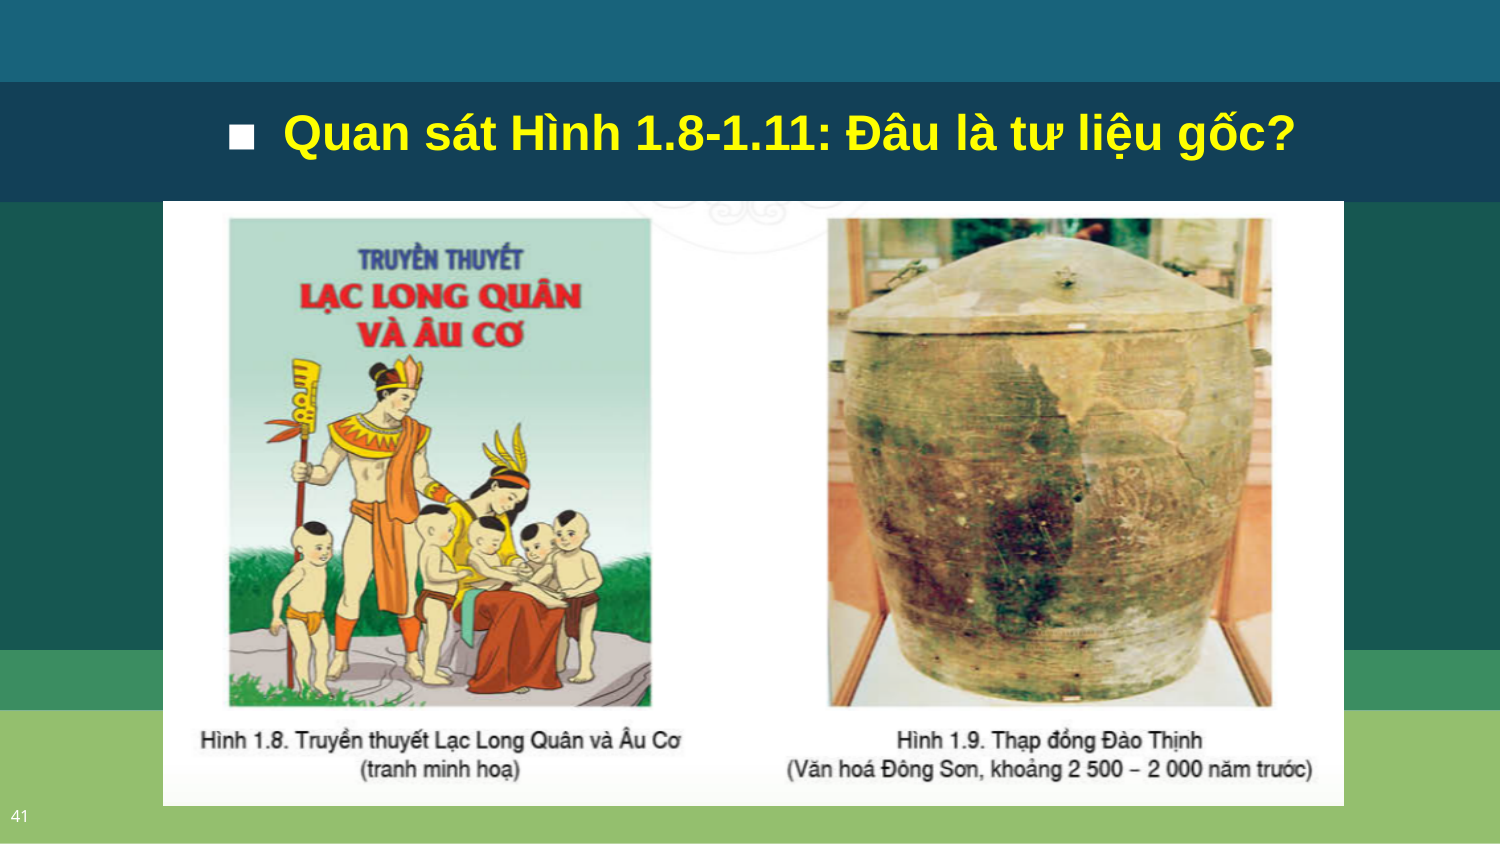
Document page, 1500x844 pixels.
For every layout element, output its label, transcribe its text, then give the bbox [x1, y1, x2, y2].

slide_number 41 [0, 790, 49, 844]
picture [162, 201, 1344, 806]
list Quan sát Hình 1.8-1.11: Đâu là tư liệu gốc? [103, 80, 1404, 181]
